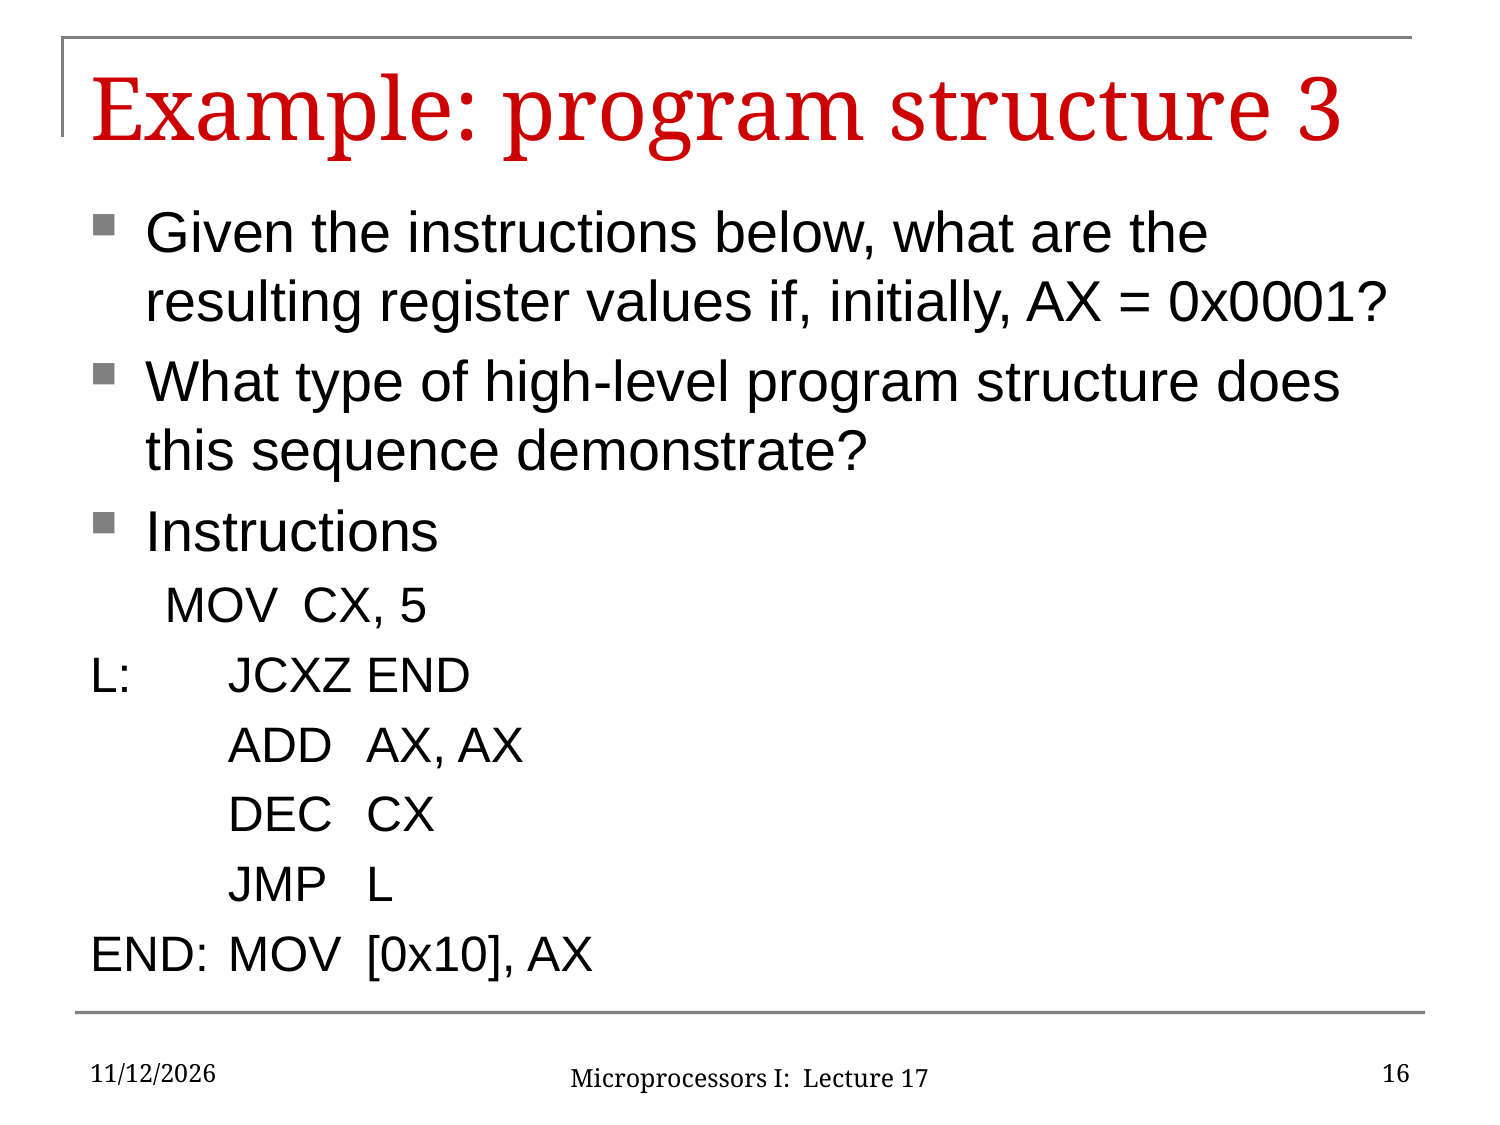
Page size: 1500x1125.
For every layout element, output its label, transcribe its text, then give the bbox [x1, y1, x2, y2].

title Example: program structure 3 [75, 45, 1425, 163]
slide_number 16 [1074, 1023, 1426, 1100]
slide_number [74, 1023, 426, 1100]
footer Microprocessors I: Lecture 17 [512, 1024, 988, 1101]
list Given the instructions below, what are the resulting register values if, initially, AX = 0x0001? What type of high-level program structure does this sequence demonstrate? Instructions MOV CX, 5 L: JCXZ END ADD AX, AX DEC CX JMP L END: MOV [0x10], AX [75, 187, 1425, 1006]
